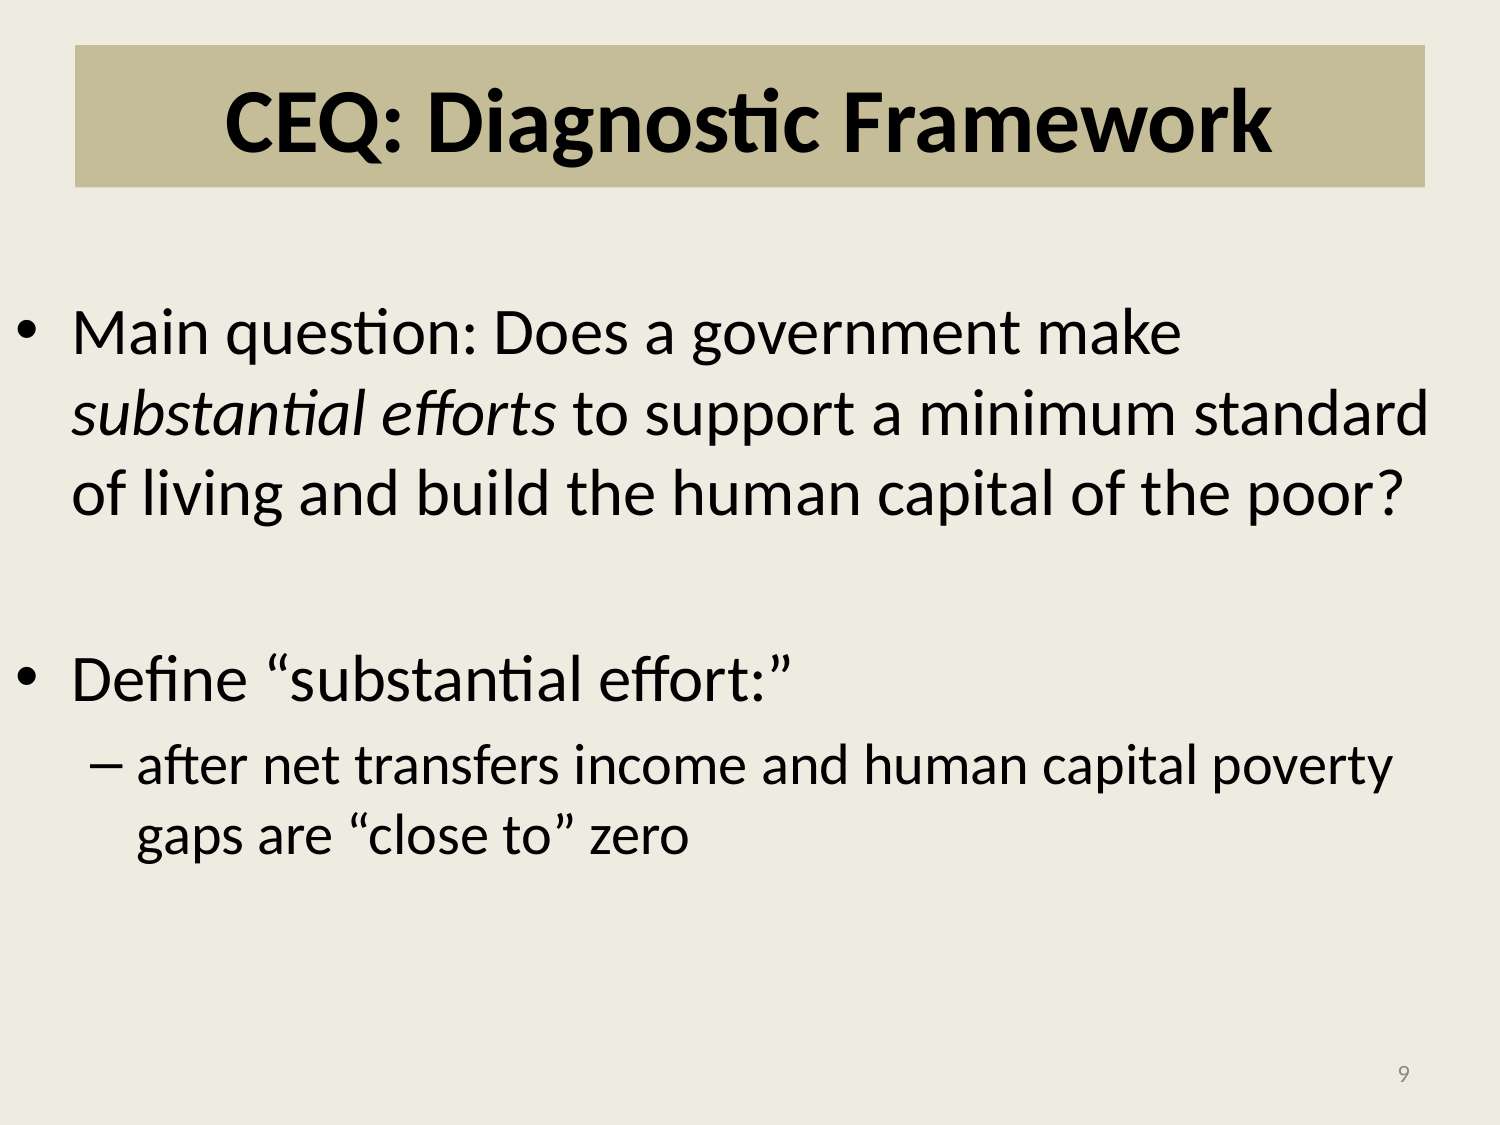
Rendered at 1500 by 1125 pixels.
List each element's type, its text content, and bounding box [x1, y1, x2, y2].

title CEQ: Diagnostic Framework [75, 45, 1425, 187]
slide_number 9 [1074, 1042, 1425, 1103]
list Main question: Does a government make substantial efforts to support a minimum standard of living and build the human capital of the poor? Define “substantial effort:” after net transfers income and human capital poverty gaps are “close to” zero [0, 187, 1500, 1125]
